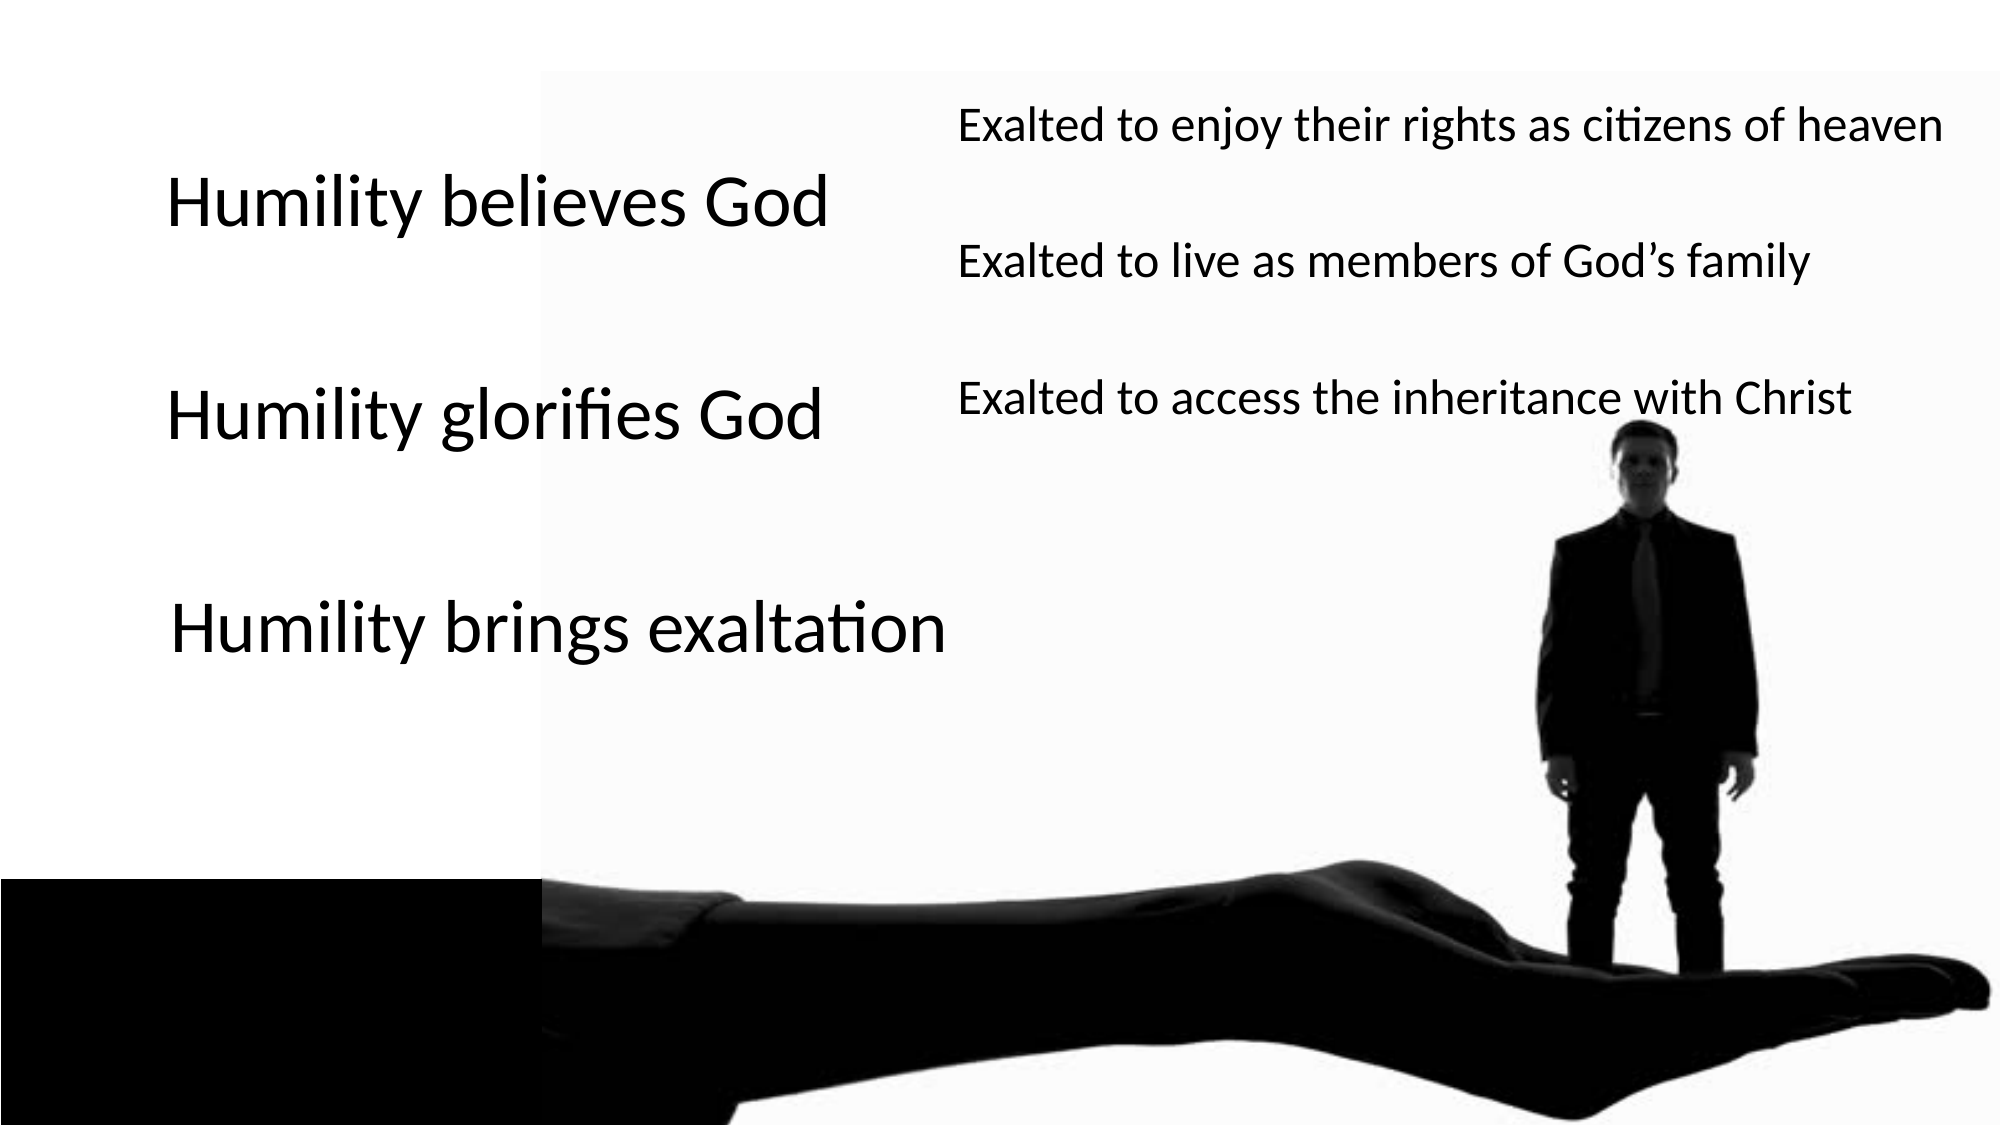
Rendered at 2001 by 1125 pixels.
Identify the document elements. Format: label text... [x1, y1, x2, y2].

text_box Humility glorifies God [152, 356, 540, 462]
picture [540, 71, 2000, 1125]
text_box [0, 878, 540, 1125]
text_box Humility believes God [151, 144, 540, 250]
text_box Humility brings exaltation [155, 569, 540, 675]
